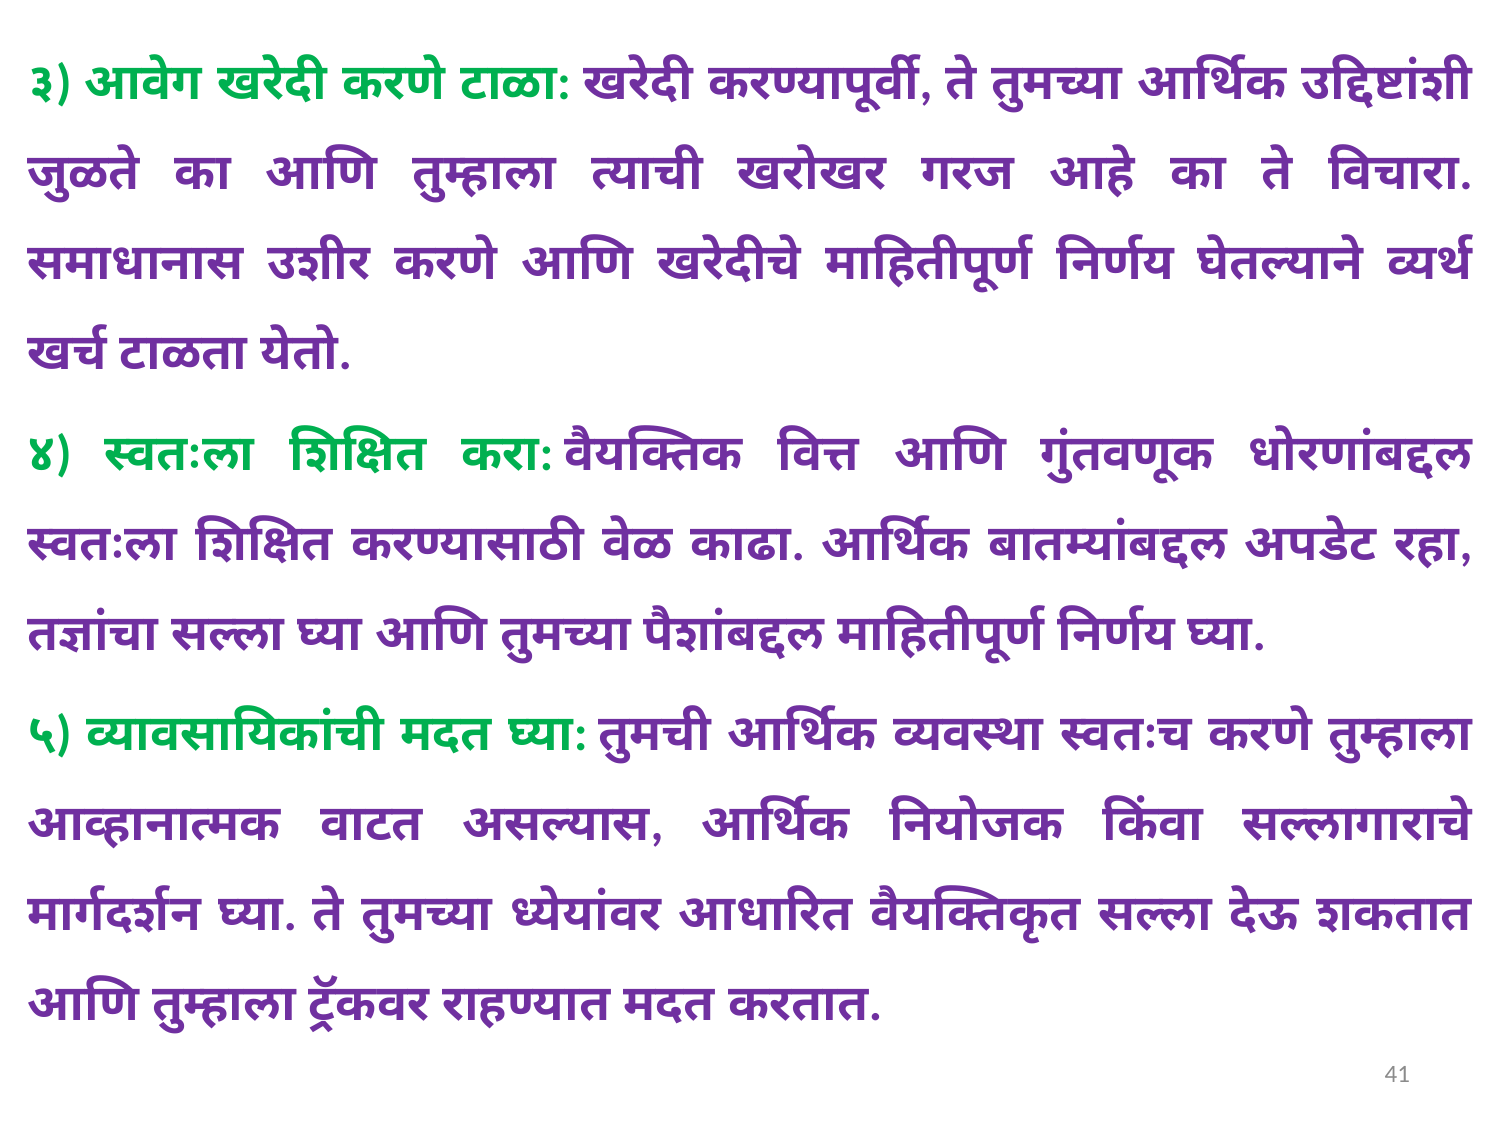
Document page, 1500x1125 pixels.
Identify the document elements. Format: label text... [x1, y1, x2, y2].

subtitle ३) आवेग खरेदी करणे टाळा: खरेदी करण्यापूर्वी, ते तुमच्या आर्थिक उद्दिष्टांशी जुळते का आणि तुम्हाला त्याची खरोखर गरज आहे का ते विचारा. समाधानास उशीर करणे आणि खरेदीचे माहितीपूर्ण निर्णय घेतल्याने व्यर्थ खर्च टाळता येतो. ४) स्वतःला शिक्षित करा: वैयक्तिक वित्त आणि गुंतवणूक धोरणांबद्दल स्वतःला शिक्षित करण्यासाठी वेळ काढा. आर्थिक बातम्यांबद्दल अपडेट रहा, तज्ञांचा सल्ला घ्या आणि तुमच्या पैशांबद्दल माहितीपूर्ण निर्णय घ्या. ५) व्यावसायिकांची मदत घ्या: तुमची आर्थिक व्यवस्था स्वतःच करणे तुम्हाला आव्हानात्मक वाटत असल्यास, आर्थिक नियोजक किंवा सल्लागाराचे मार्गदर्शन घ्या. ते तुमच्या ध्येयांवर आधारित वैयक्तिकृत सल्ला देऊ शकतात आणि तुम्हाला ट्रॅकवर राहण्यात मदत करतात. [12, 12, 1488, 1113]
slide_number 41 [1074, 1042, 1425, 1103]
